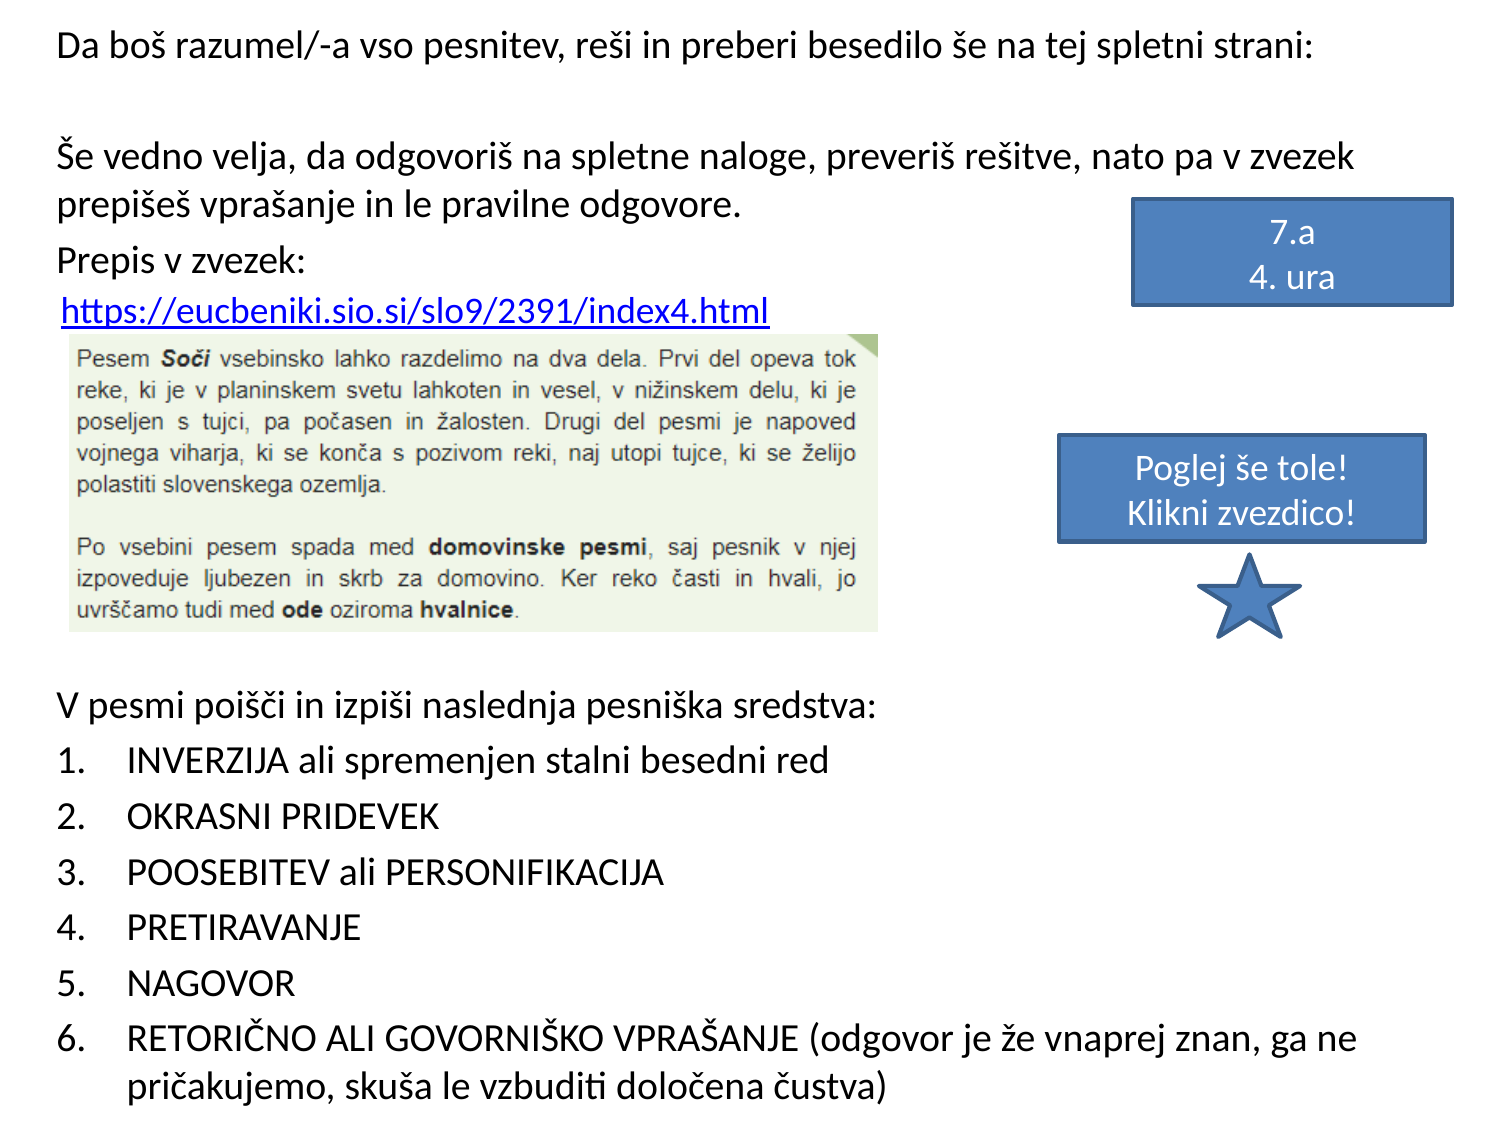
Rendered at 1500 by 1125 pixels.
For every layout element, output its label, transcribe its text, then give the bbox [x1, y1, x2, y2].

list Da boš razumel/-a vso pesnitev, reši in preberi besedilo še na tej spletni strani: Še vedno velja, da odgovoriš na spletne naloge, preveriš rešitve, nato pa v zvezek prepišeš vprašanje in le pravilne odgovore. Prepis v zvezek: V pesmi poišči in izpiši naslednja pesniška sredstva: INVERZIJA ali spremenjen stalni besedni red OKRASNI PRIDEVEK POOSEBITEV ali PERSONIFIKACIJA PRETIRAVANJE NAGOVOR RETORIČNO ALI GOVORNIŠKO VPRAŠANJE (odgovor je že vnaprej znan, ga ne pričakujemo, skuša le vzbuditi določena čustva) [41, 11, 1425, 1125]
text_box [1196, 552, 1303, 639]
text_box 7.a 4. ura [1131, 197, 1454, 307]
text_box https://eucbeniki.sio.si/slo9/2391/index4.html [45, 278, 785, 339]
picture [69, 334, 878, 632]
text_box Poglej še tole! Klikni zvezdico! [1057, 433, 1427, 544]
